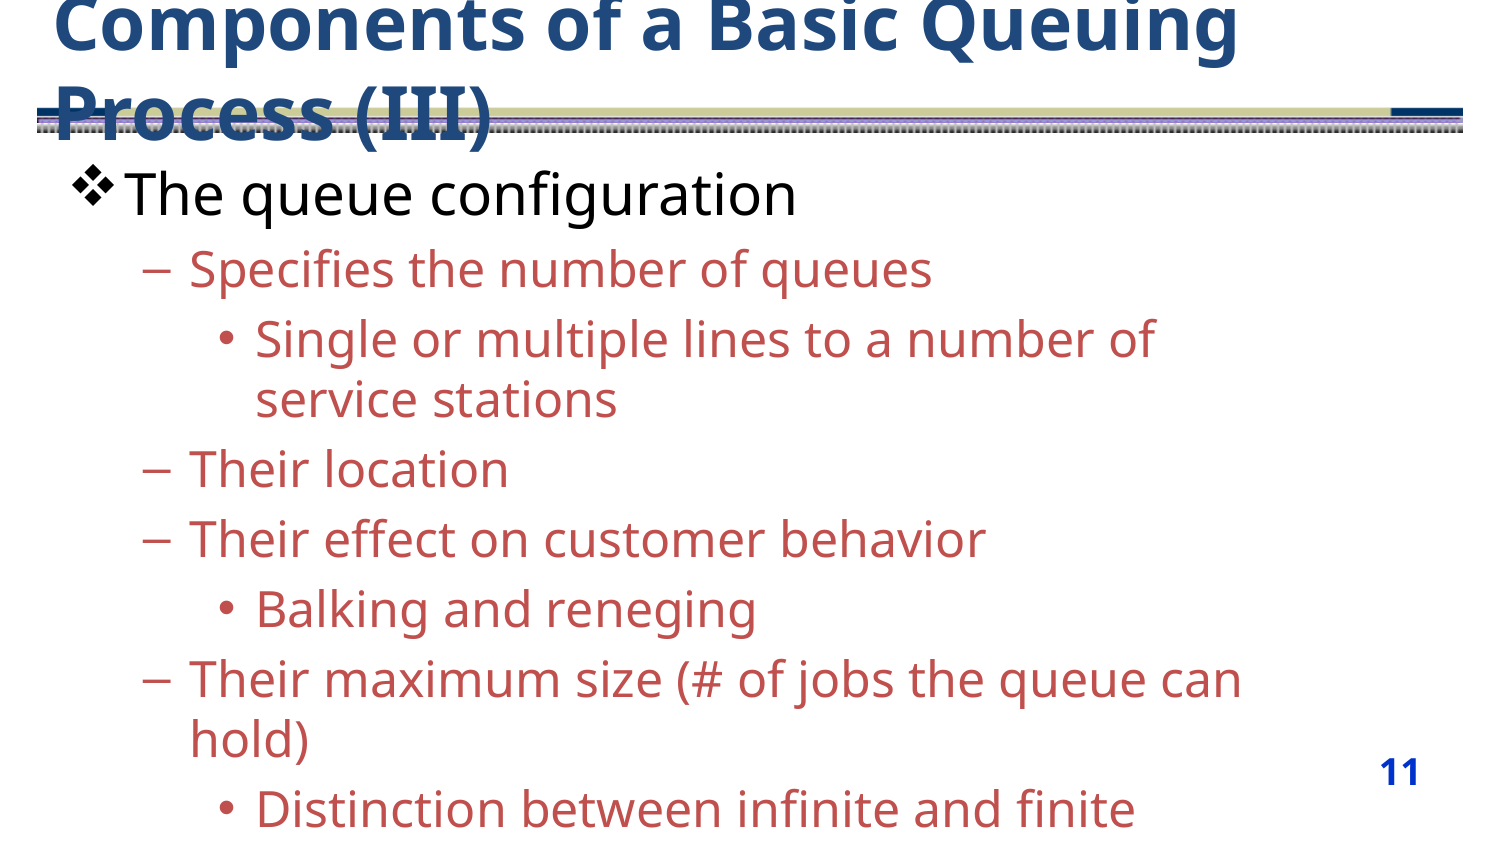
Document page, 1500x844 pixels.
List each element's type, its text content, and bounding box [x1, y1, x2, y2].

list The queue configuration Specifies the number of queues Single or multiple lines to a number of service stations Their location Their effect on customer behavior Balking and reneging Their maximum size (# of jobs the queue can hold) Distinction between infinite and finite capacity [53, 150, 1317, 765]
text_box Components of a Basic Queuing Process (III) [37, 9, 1500, 122]
slide_number 11 [1364, 740, 1439, 812]
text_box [37, 102, 1463, 134]
